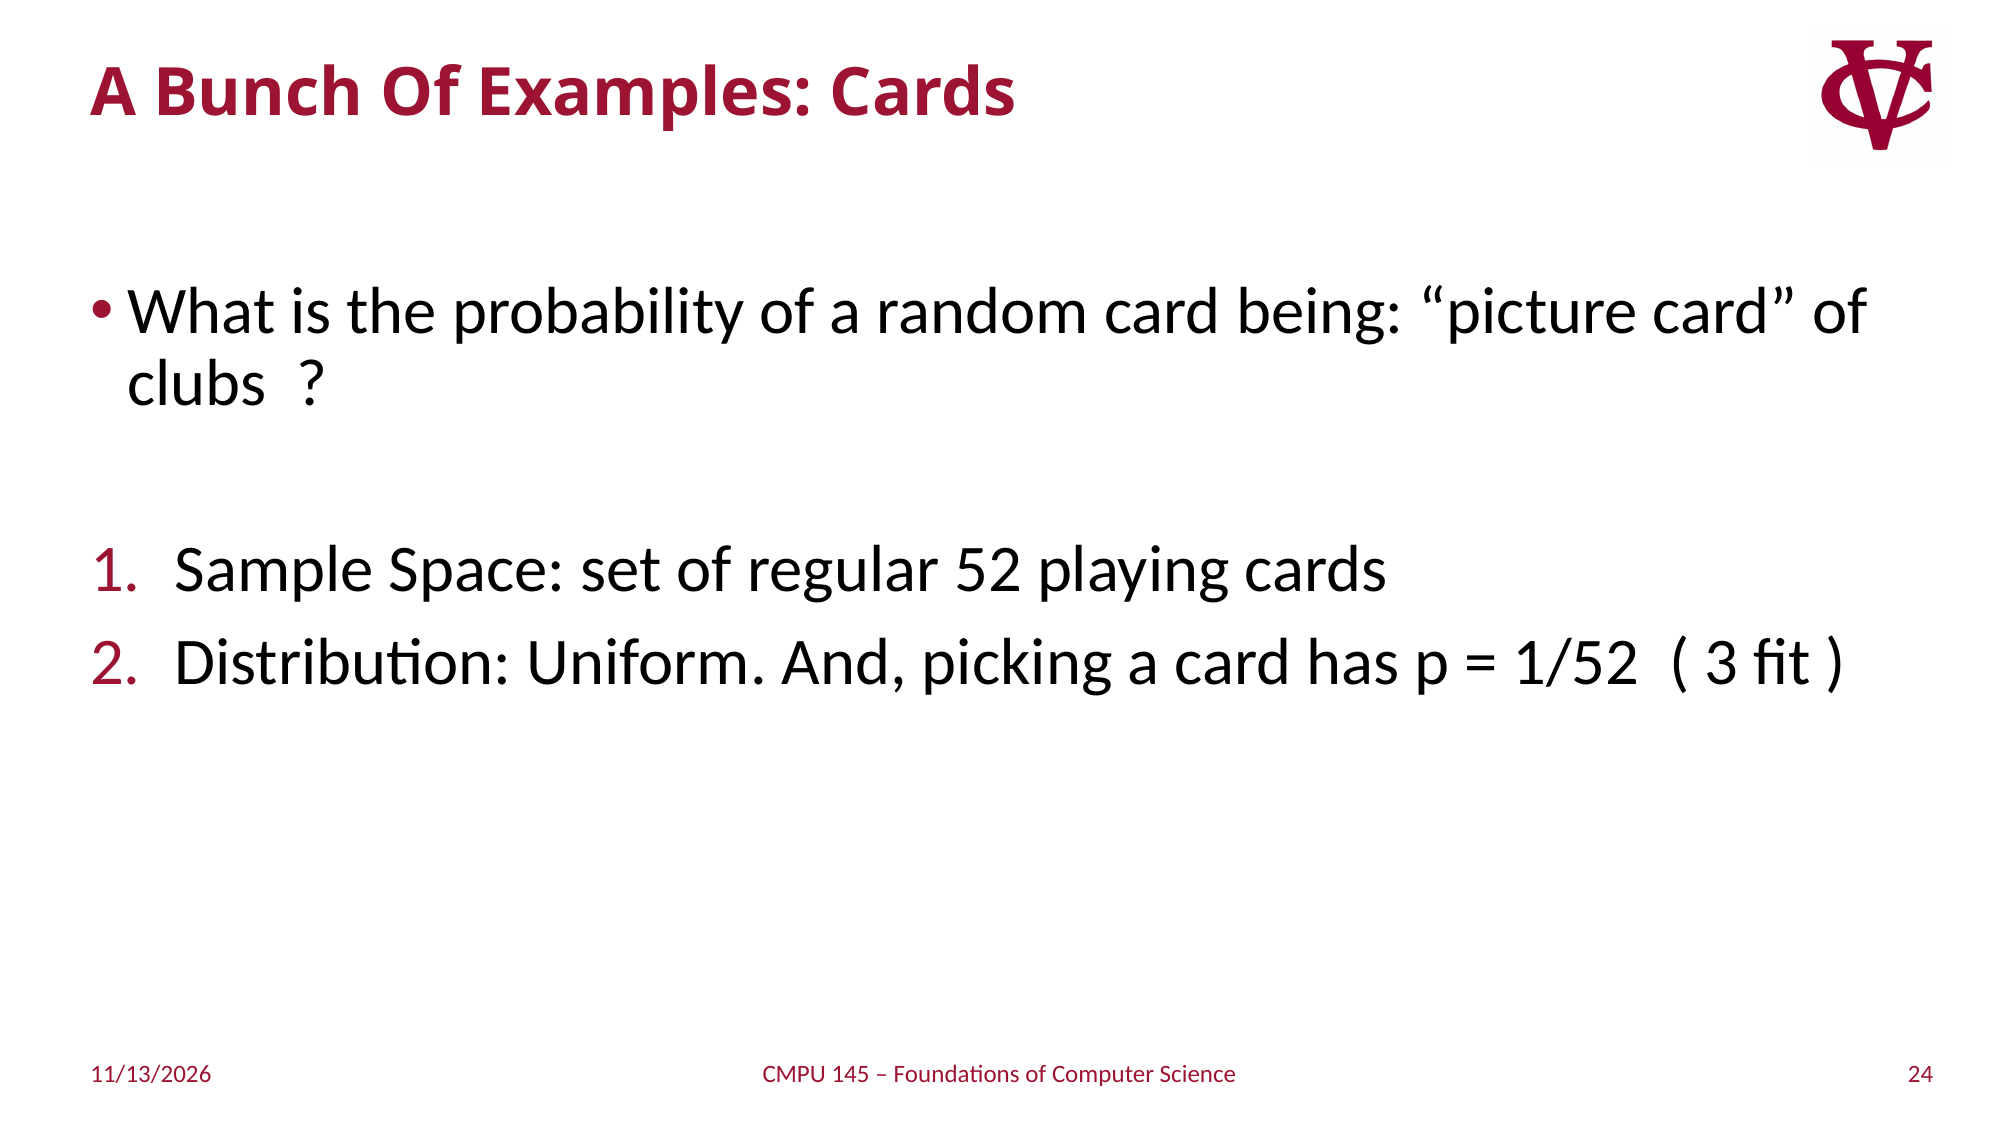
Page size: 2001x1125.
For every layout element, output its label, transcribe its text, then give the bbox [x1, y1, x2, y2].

title A Bunch Of Examples: Cards [75, 37, 1793, 151]
footer CMPU 145 – Foundations of Computer Science [662, 1042, 1338, 1103]
picture [1809, 24, 1949, 164]
list What is the probability of a random card being: “picture card” of clubs ? Sample Space: set of regular 52 playing cards Distribution: Uniform. And, picking a card has p = 1/52 ( 3 fit ) [75, 187, 1925, 1043]
slide_number 24 [1384, 1042, 1949, 1103]
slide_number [75, 1042, 640, 1103]
